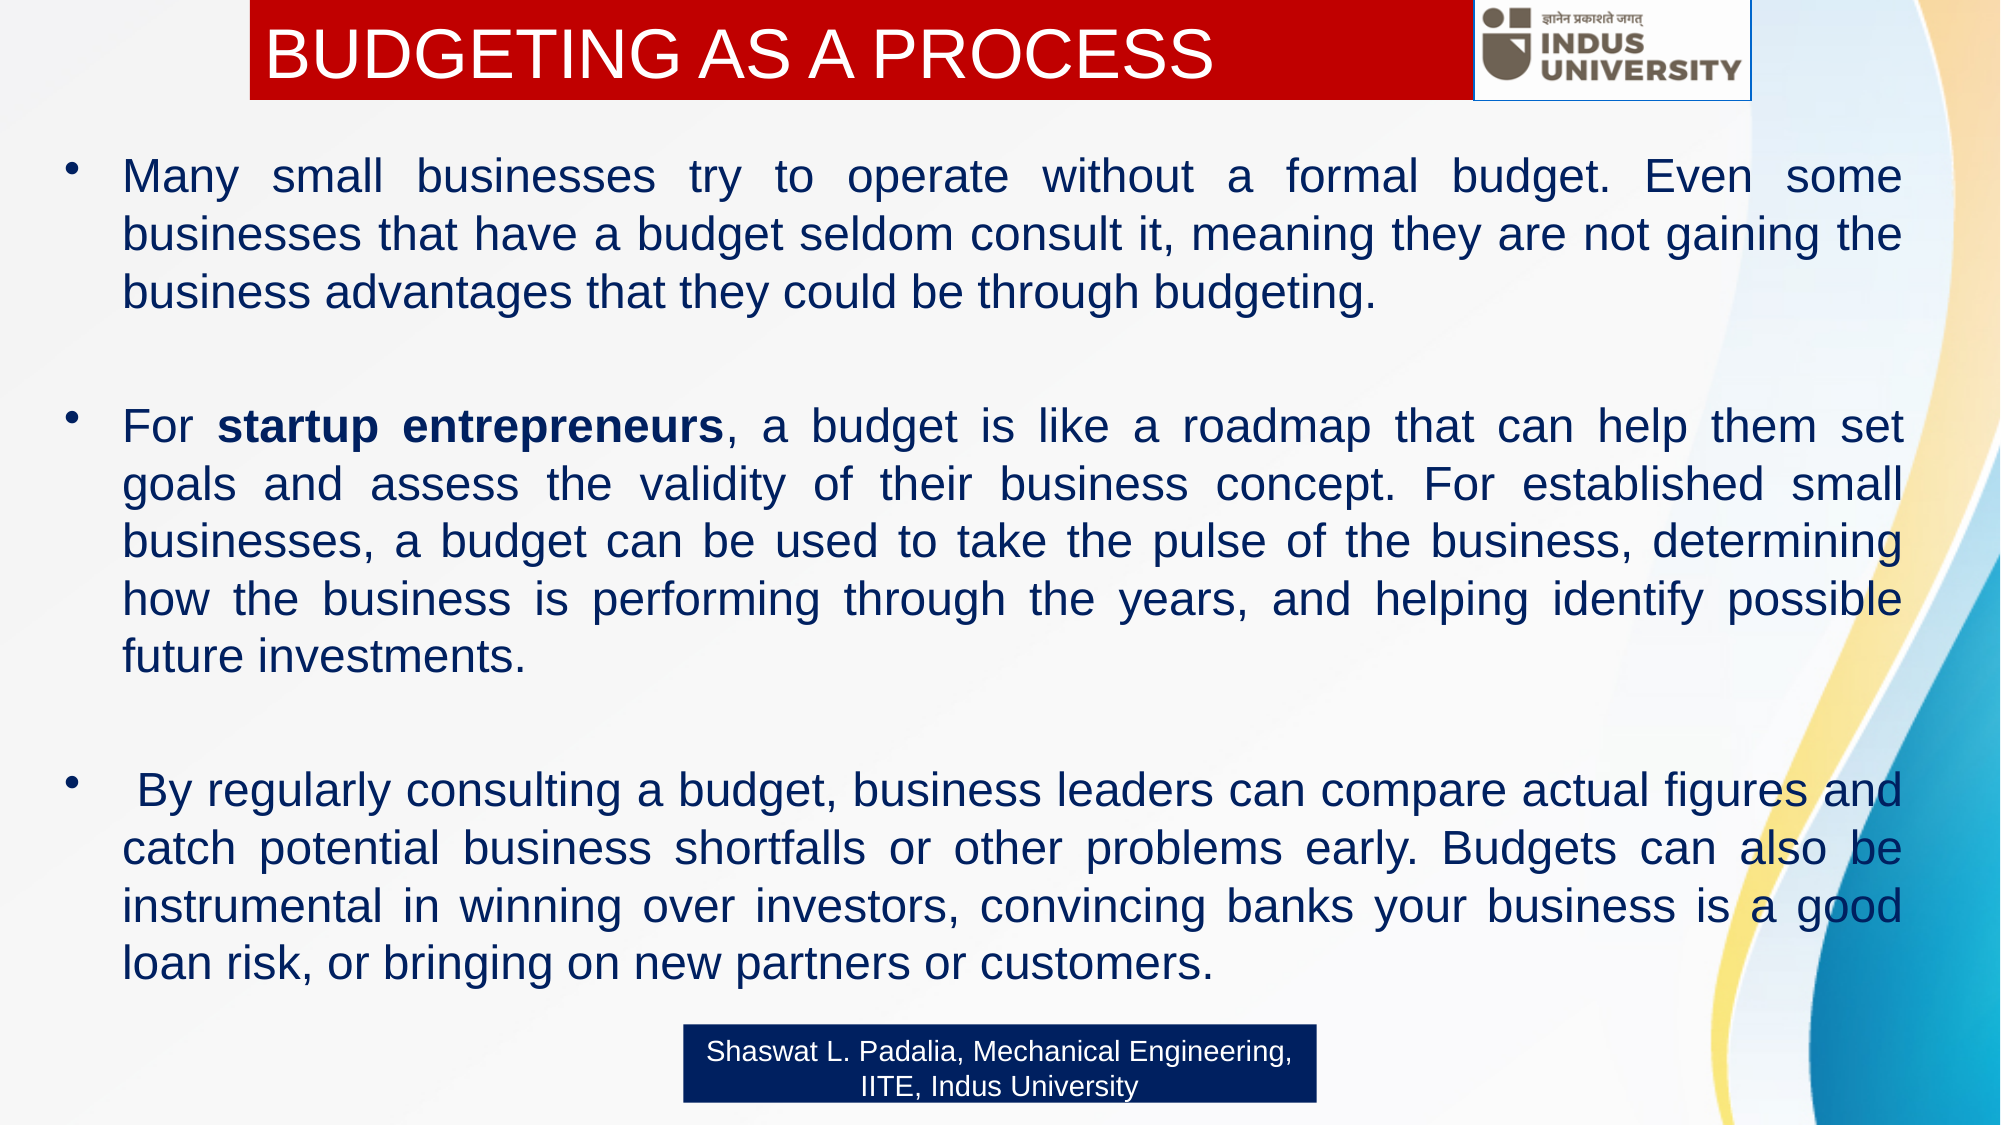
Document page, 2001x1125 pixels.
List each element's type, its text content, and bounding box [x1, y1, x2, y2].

slide_number [1433, 1024, 1900, 1103]
picture [0, 0, 2001, 1125]
picture [1474, 0, 1751, 100]
list Many small businesses try to operate without a formal budget. Even some businesses that have a budget seldom consult it, meaning they are not gaining the business advantages that they could be through budgeting. For startup entrepreneurs, a budget is like a roadmap that can help them set goals and assess the validity of their business concept. For established small businesses, a budget can be used to take the pulse of the business, determining how the business is performing through the years, and helping identify possible future investments. By regularly consulting a budget, business leaders can compare actual figures and catch potential business shortfalls or other problems early. Budgets can also be instrumental in winning over investors, convincing banks your business is a good loan risk, or bringing on new partners or customers. [49, 137, 1922, 1006]
title BUDGETING AS A PROCESS [249, 0, 1473, 101]
footer Shaswat L. Padalia, Mechanical Engineering, IITE, Indus University [683, 1024, 1317, 1103]
